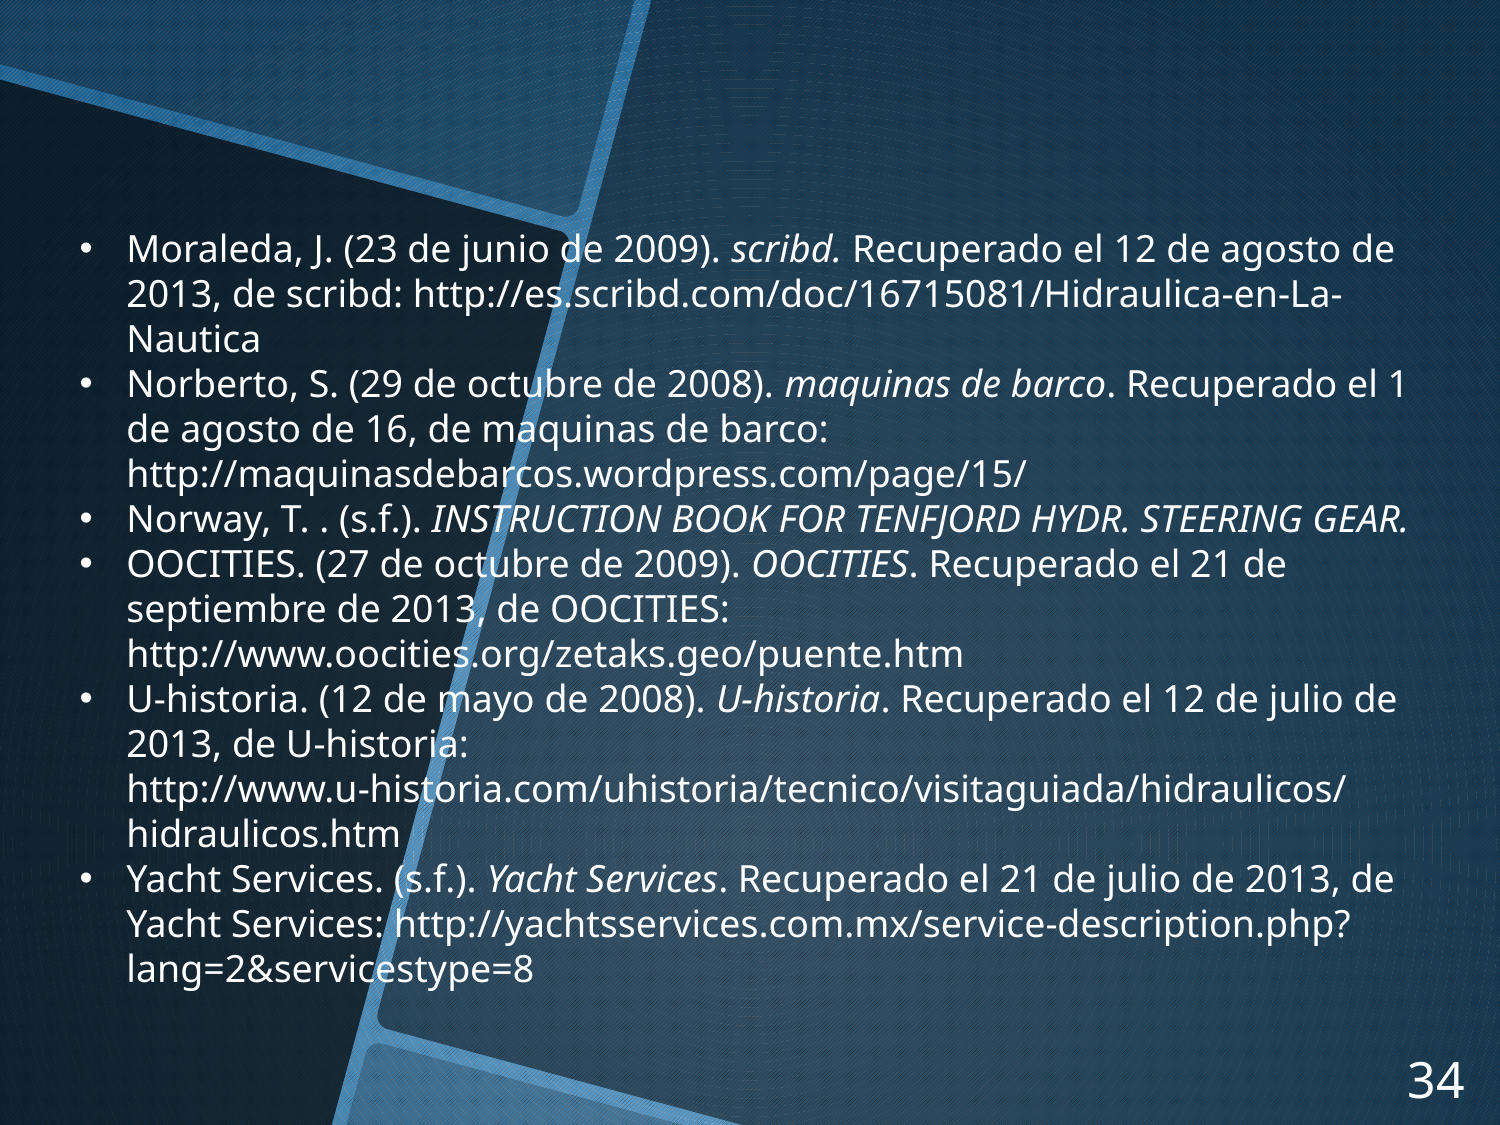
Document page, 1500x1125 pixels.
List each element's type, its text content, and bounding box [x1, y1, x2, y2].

slide_number 34 [1376, 1048, 1497, 1118]
text_box Moraleda, J. (23 de junio de 2009). scribd. Recuperado el 12 de agosto de 2013, de scribd: http://es.scribd.com/doc/16715081/Hidraulica-en-La-Nautica Norberto, S. (29 de octubre de 2008). maquinas de barco. Recuperado el 1 de agosto de 16, de maquinas de barco: http://maquinasdebarcos.wordpress.com/page/15/ Norway, T. . (s.f.). INSTRUCTION BOOK FOR TENFJORD HYDR. STEERING GEAR. OOCITIES. (27 de octubre de 2009). OOCITIES. Recuperado el 21 de septiembre de 2013, de OOCITIES: http://www.oocities.org/zetaks.geo/puente.htm U-historia. (12 de mayo de 2008). U-historia. Recuperado el 12 de julio de 2013, de U-historia: http://www.u-historia.com/uhistoria/tecnico/visitaguiada/hidraulicos/hidraulicos.htm Yacht Services. (s.f.). Yacht Services. Recuperado el 21 de julio de 2013, de Yacht Services: http://yachtsservices.com.mx/service-description.php?lang=2&servicestype=8 [64, 217, 1459, 1043]
